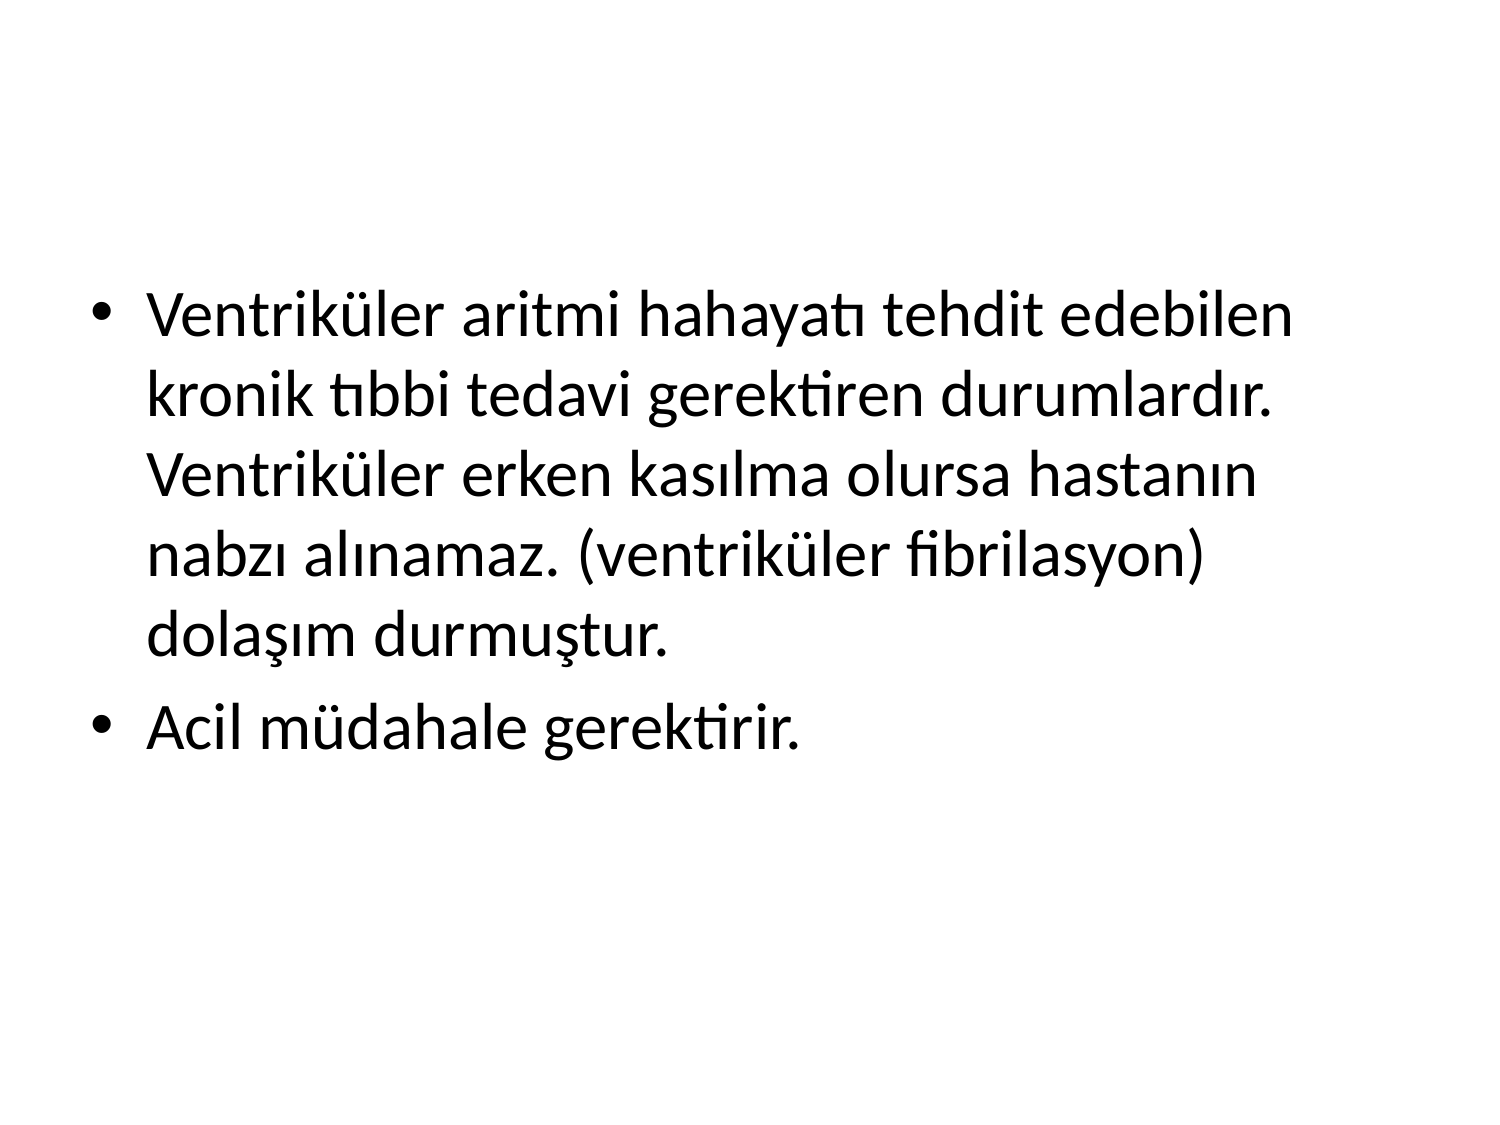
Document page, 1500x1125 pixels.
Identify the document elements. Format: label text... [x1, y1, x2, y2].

list Ventriküler aritmi hahayatı tehdit edebilen kronik tıbbi tedavi gerektiren durumlardır. Ventriküler erken kasılma olursa hastanın nabzı alınamaz. (ventriküler fibrilasyon) dolaşım durmuştur. Acil müdahale gerektirir. [75, 262, 1425, 1005]
